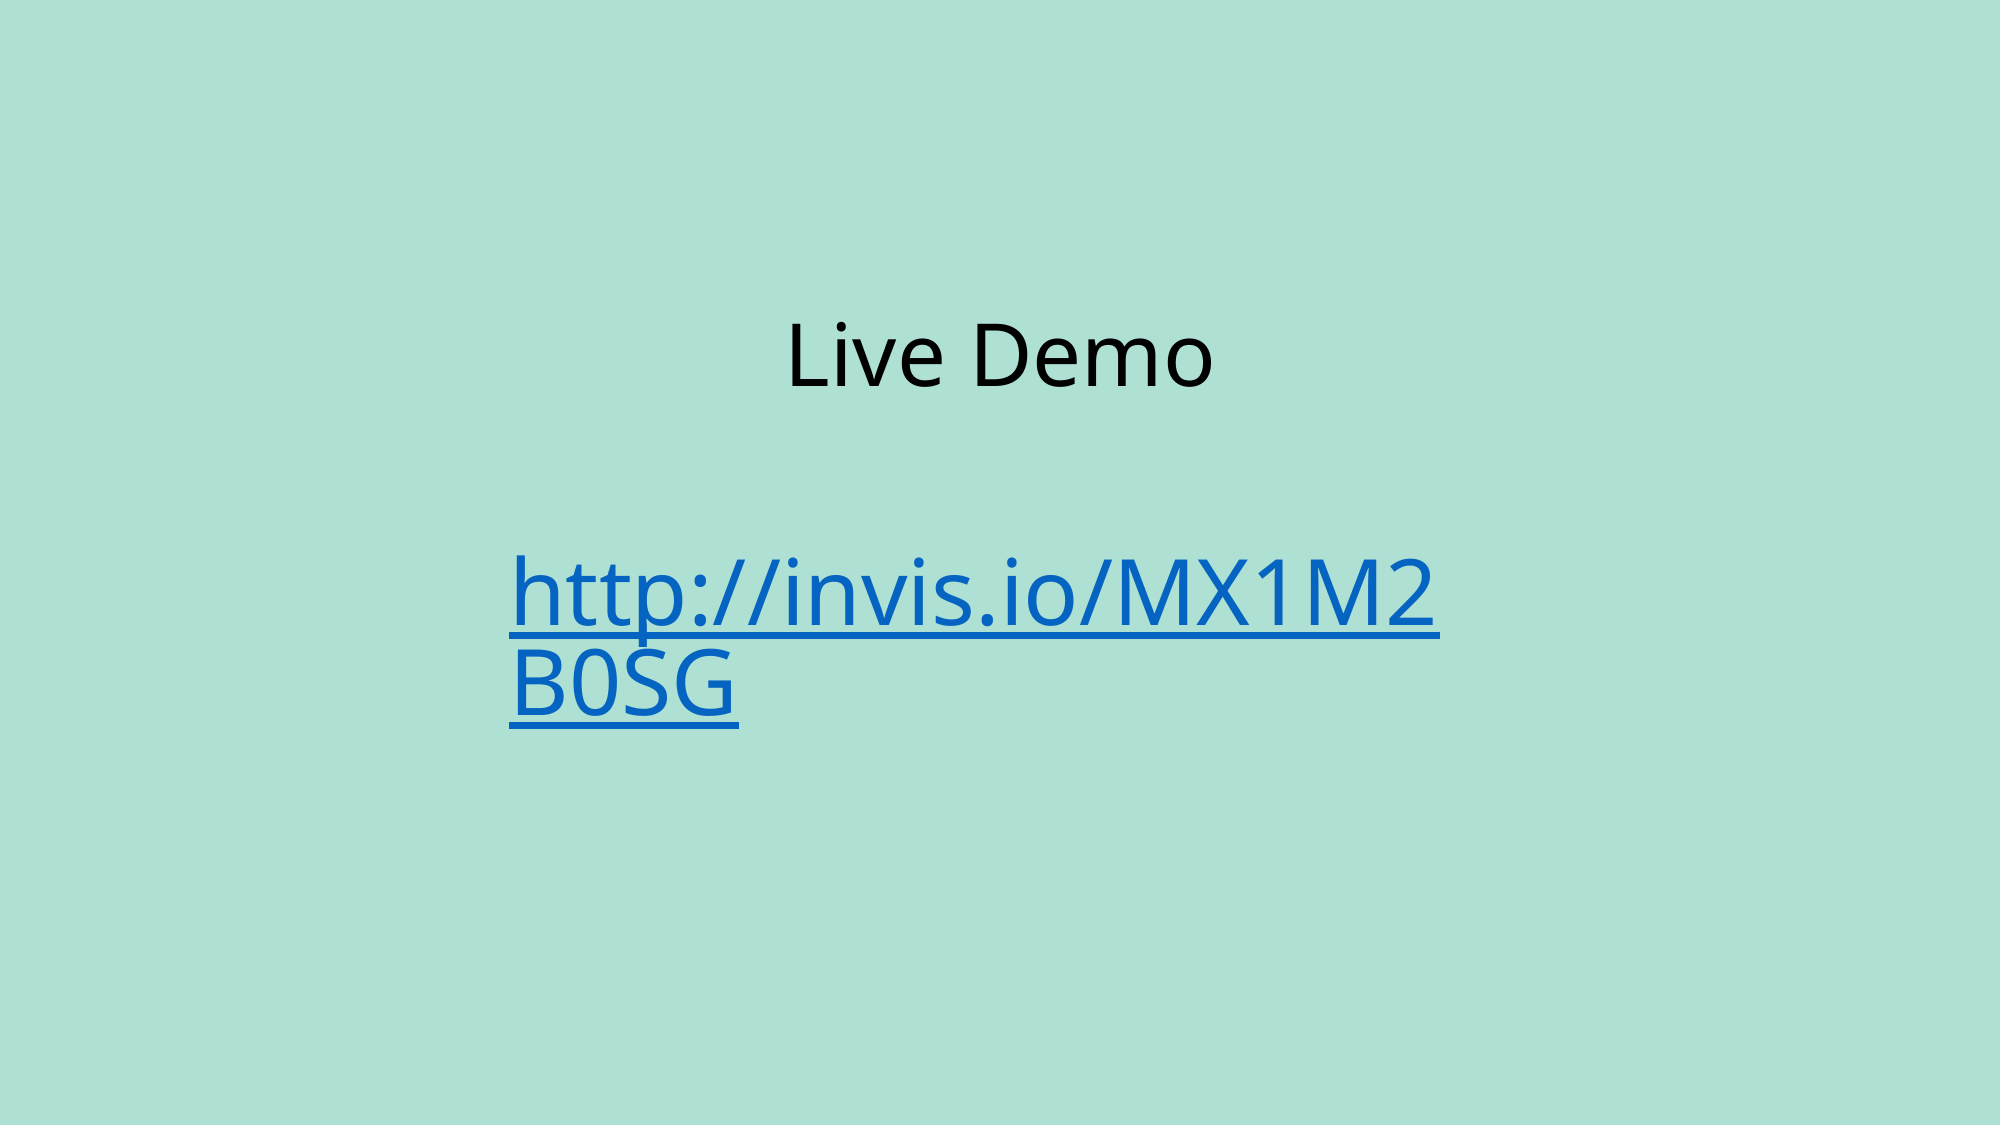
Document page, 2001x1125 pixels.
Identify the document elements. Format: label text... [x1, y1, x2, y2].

text_box http://invis.io/MX1M2B0SG [494, 527, 1507, 705]
title Live Demo [761, 293, 1241, 413]
